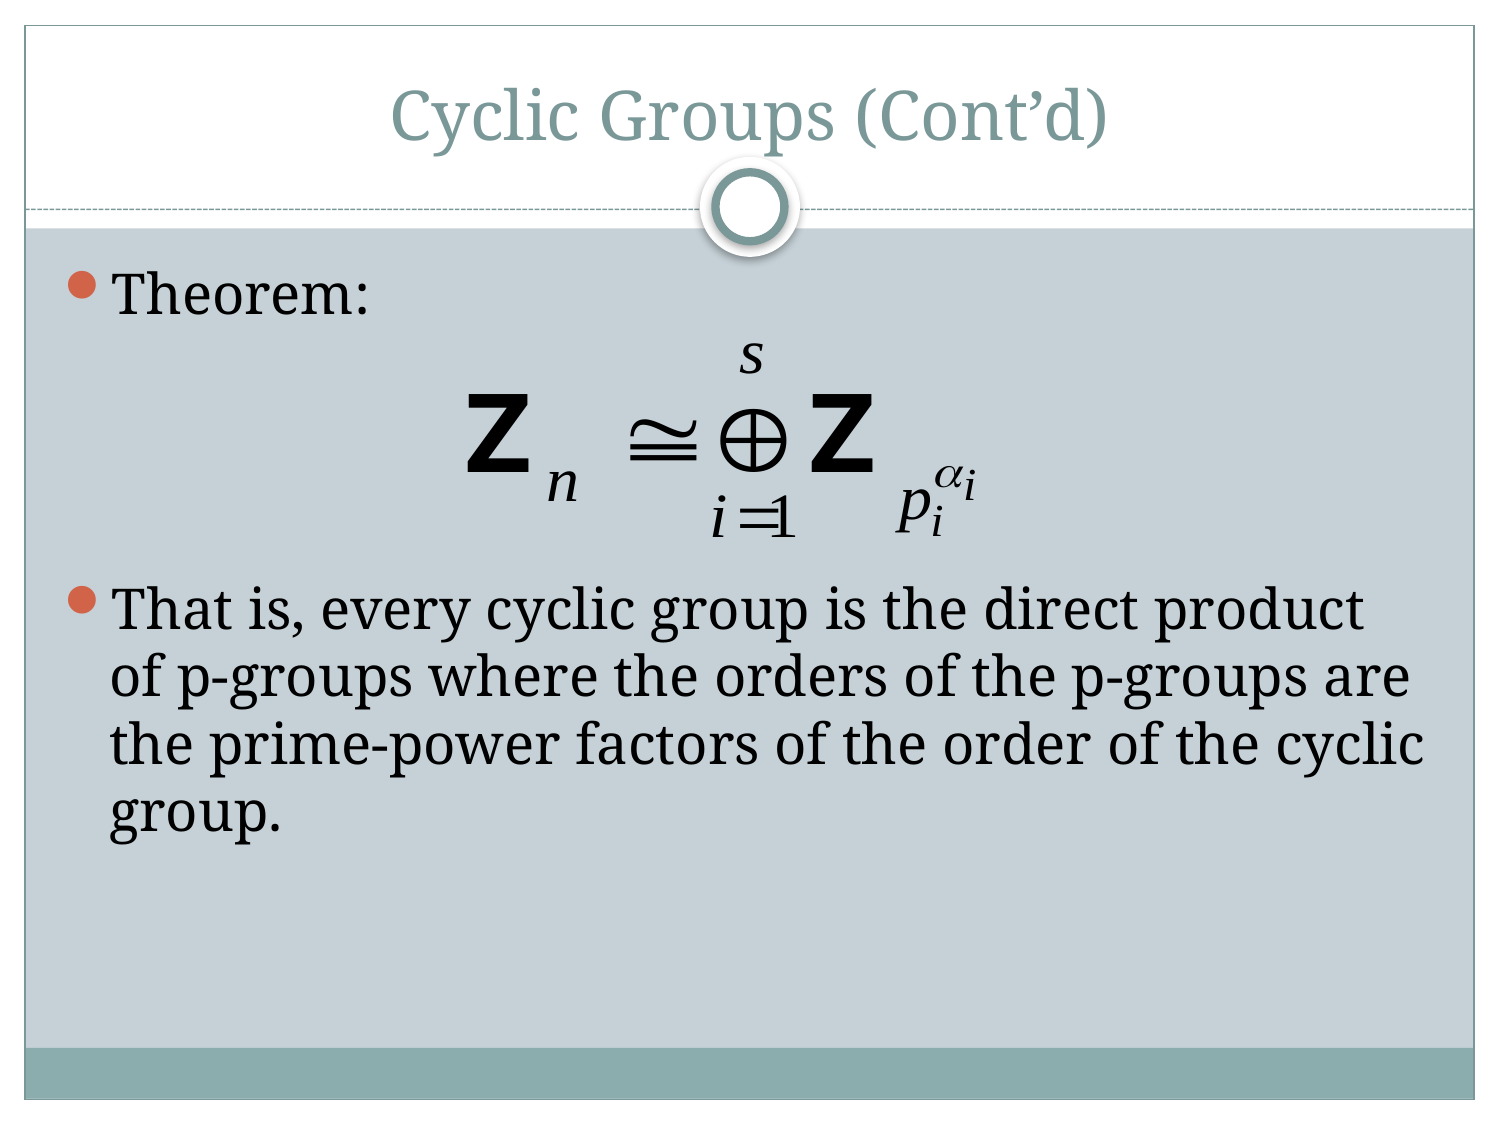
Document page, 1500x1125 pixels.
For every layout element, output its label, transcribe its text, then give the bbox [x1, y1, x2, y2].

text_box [449, 299, 1013, 565]
title Cyclic Groups (Cont’d) [49, 37, 1450, 162]
list Theorem: That is, every cyclic group is the direct product of p-groups where the orders of the p-groups are the prime-power factors of the order of the cyclic group. [49, 250, 1445, 1001]
